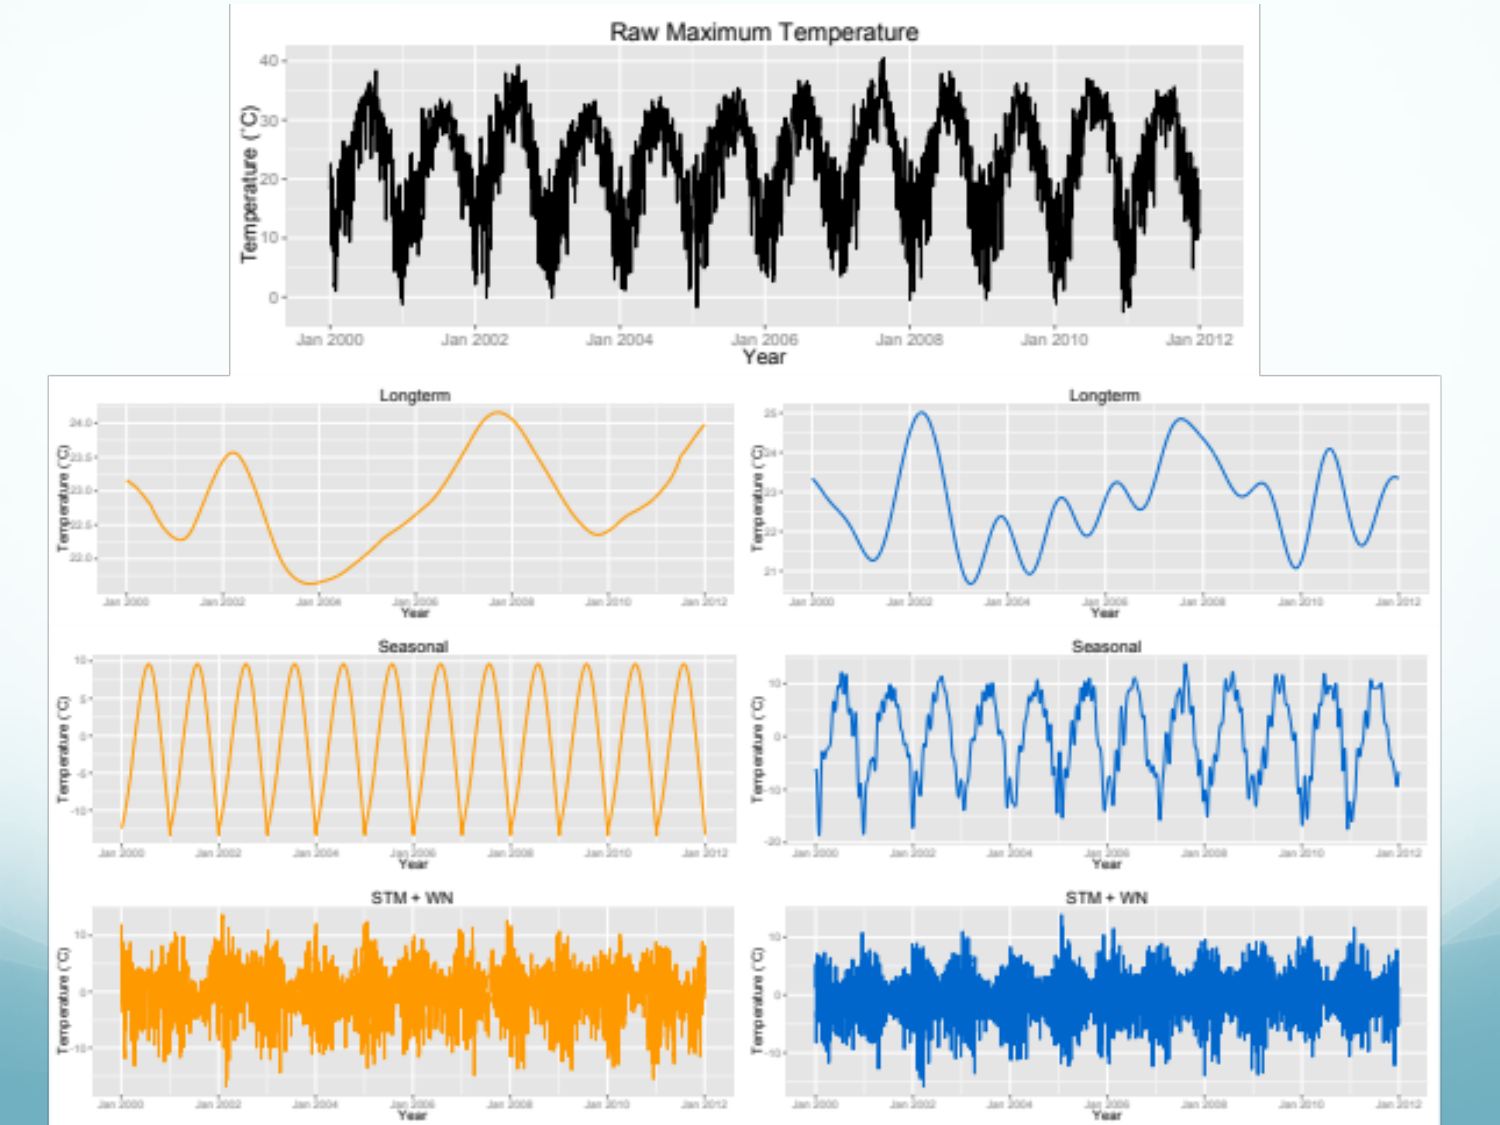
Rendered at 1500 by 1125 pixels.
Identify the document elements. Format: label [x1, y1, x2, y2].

text_box [34, 3, 1454, 1125]
